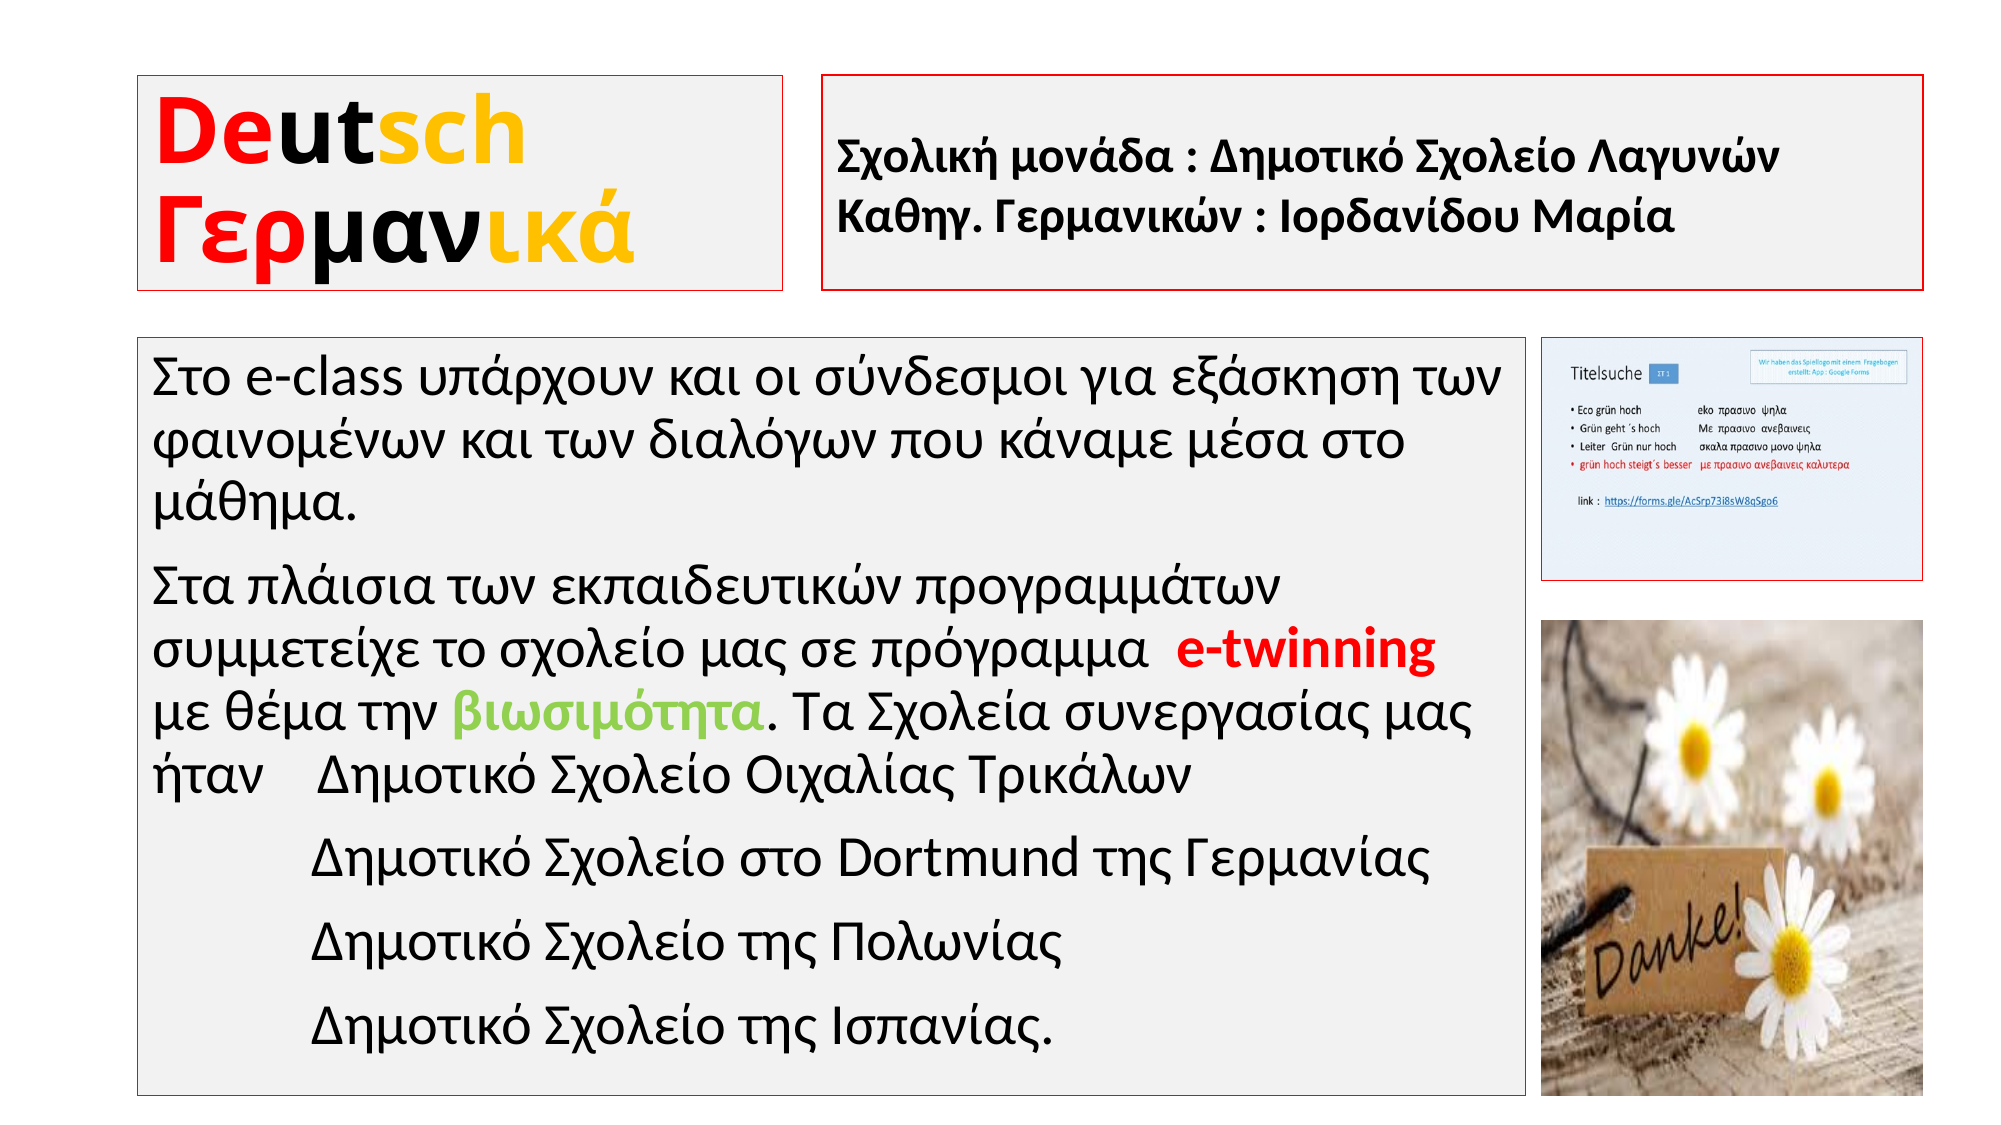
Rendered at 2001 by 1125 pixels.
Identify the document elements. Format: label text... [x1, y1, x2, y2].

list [1541, 337, 1923, 581]
title Deutsch Γερμανικά [137, 75, 783, 291]
list Στο e-class υπάρχουν και οι σύνδεσμοι για εξάσκηση των φαινομένων και των διαλόγων που κάναμε μέσα στο μάθημα. Στα πλάισια των εκπαιδευτικών προγραμμάτων συμμετείχε το σχολείο μας σε πρόγραμμα e-twinning με θέμα την βιωσιμότητα. Τα Σχολεία συνεργασίας μας ήταν Δημοτικό Σχολείο Οιχαλίας Τρικάλων Δημοτικό Σχολείο στο Dortmund της Γερμανίας Δημοτικό Σχολείο της Πολωνίας Δημοτικό Σχολείο της Ισπανίας. [137, 337, 1526, 1096]
picture [1541, 620, 1923, 1096]
text_box Σχολική μονάδα : Δημοτικό Σχολείο Λαγυνών Καθηγ. Γερμανικών : Ιορδανίδου Μαρία [821, 74, 1924, 291]
